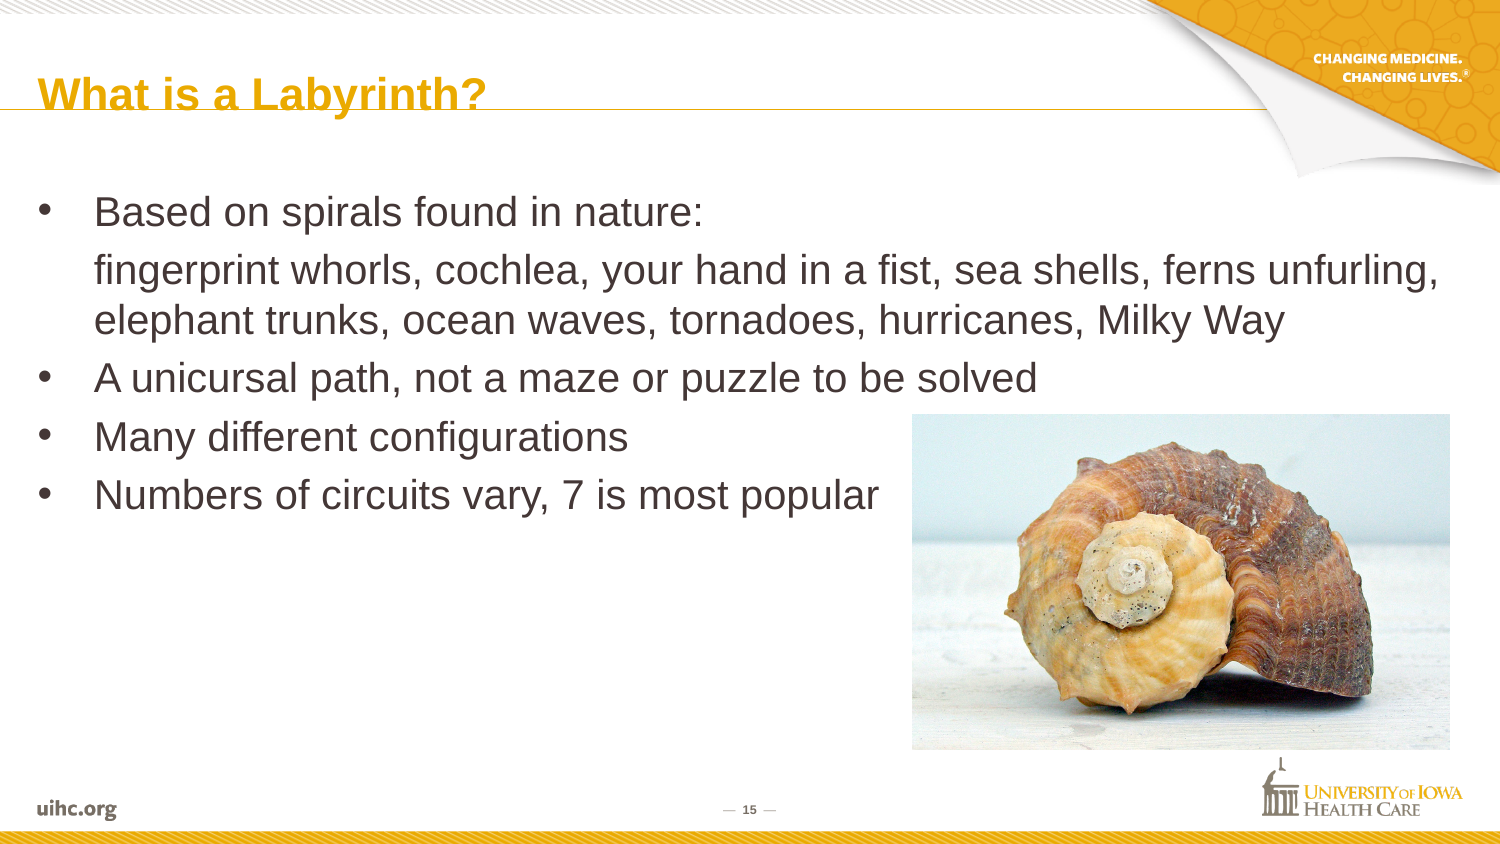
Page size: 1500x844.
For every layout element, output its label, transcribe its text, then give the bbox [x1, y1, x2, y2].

list Based on spirals found in nature: fingerprint whorls, cochlea, your hand in a fist, sea shells, ferns unfurling, elephant trunks, ocean waves, tornadoes, hurricanes, Milky Way A unicursal path, not a maze or puzzle to be solved Many different configurations Numbers of circuits vary, 7 is most popular [37, 184, 1463, 735]
title What is a Labyrinth? [37, 58, 1272, 126]
picture [912, 413, 1451, 750]
picture [1262, 757, 1463, 816]
picture [0, 831, 1500, 844]
picture [28, 792, 125, 825]
picture [0, 0, 1500, 185]
